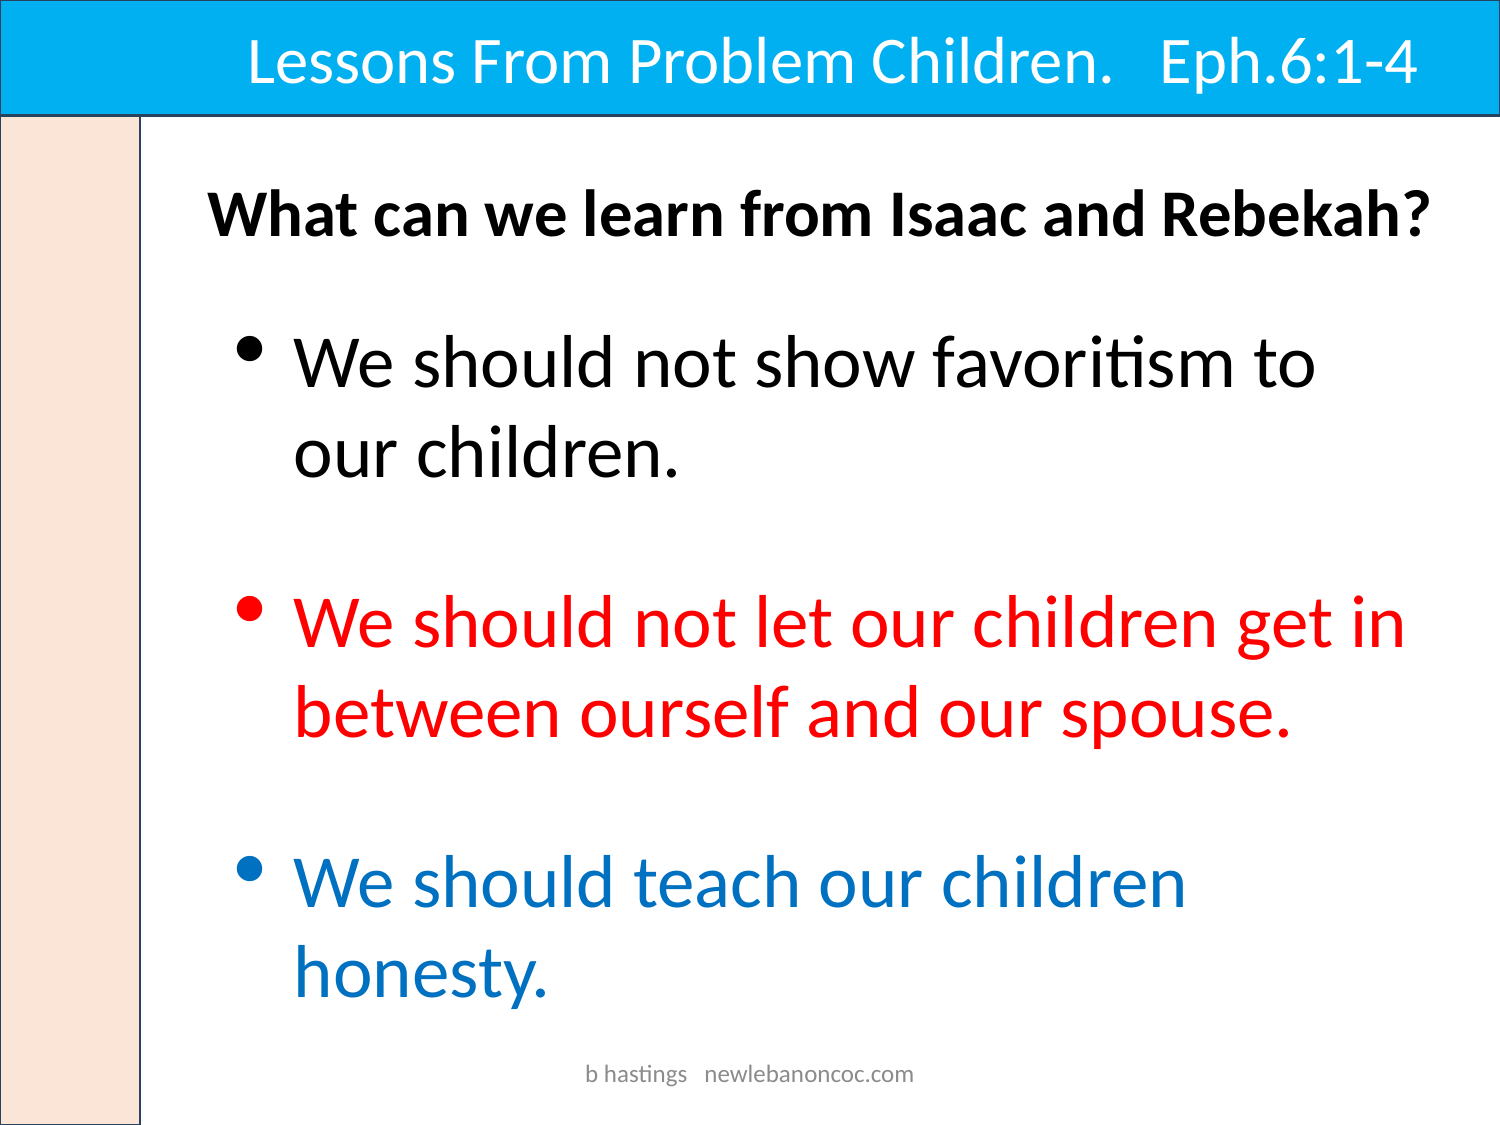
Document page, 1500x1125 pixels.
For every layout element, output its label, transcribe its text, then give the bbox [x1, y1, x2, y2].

text_box [0, 105, 1500, 117]
text_box What can we learn from Isaac and Rebekah? [140, 149, 1500, 257]
footer b hastings newlebanoncoc.com [496, 1042, 1004, 1103]
text_box We should not show favoritism to our children. We should not let our children get in between ourself and our spouse. We should teach our children honesty. [222, 305, 1433, 1021]
text_box Lessons From Problem Children. Eph.6:1-4 [0, 9, 1500, 105]
text_box [0, 0, 1500, 9]
text_box [0, 117, 141, 1125]
